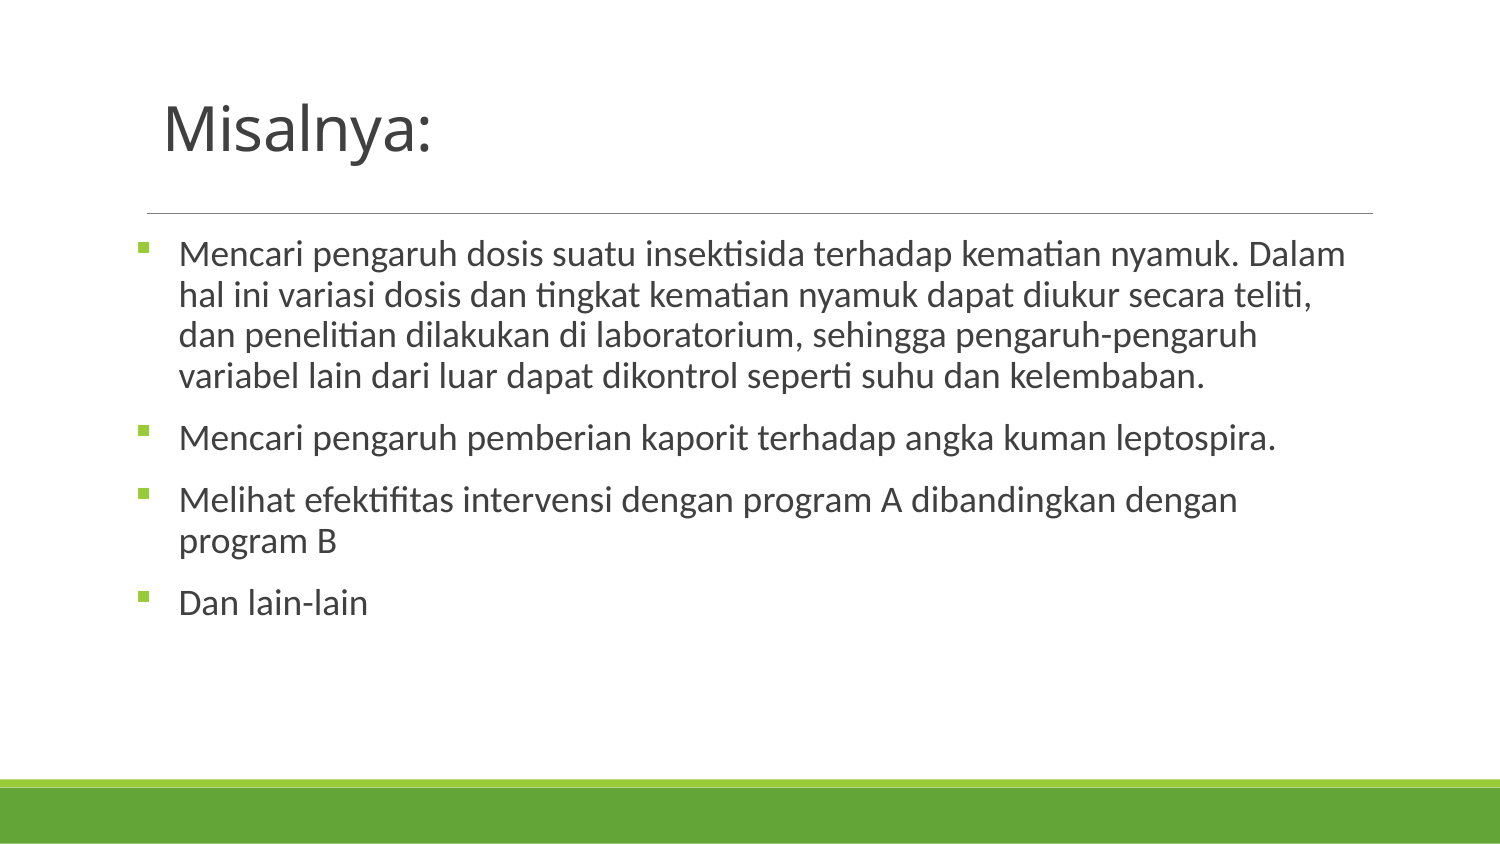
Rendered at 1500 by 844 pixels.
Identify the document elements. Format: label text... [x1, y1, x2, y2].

title Misalnya: [147, 67, 1116, 173]
list Mencari pengaruh dosis suatu insektisida terhadap kematian nyamuk. Dalam hal ini variasi dosis dan tingkat kematian nyamuk dapat diukur secara teliti, dan penelitian dilakukan di laboratorium, sehingga pengaruh-pengaruh variabel lain dari luar dapat dikontrol seperti suhu dan kelembaban. Mencari pengaruh pemberian kaporit terhadap angka kuman leptospira. Melihat efektifitas intervensi dengan program A dibandingkan dengan program B Dan lain-lain [135, 227, 1373, 723]
